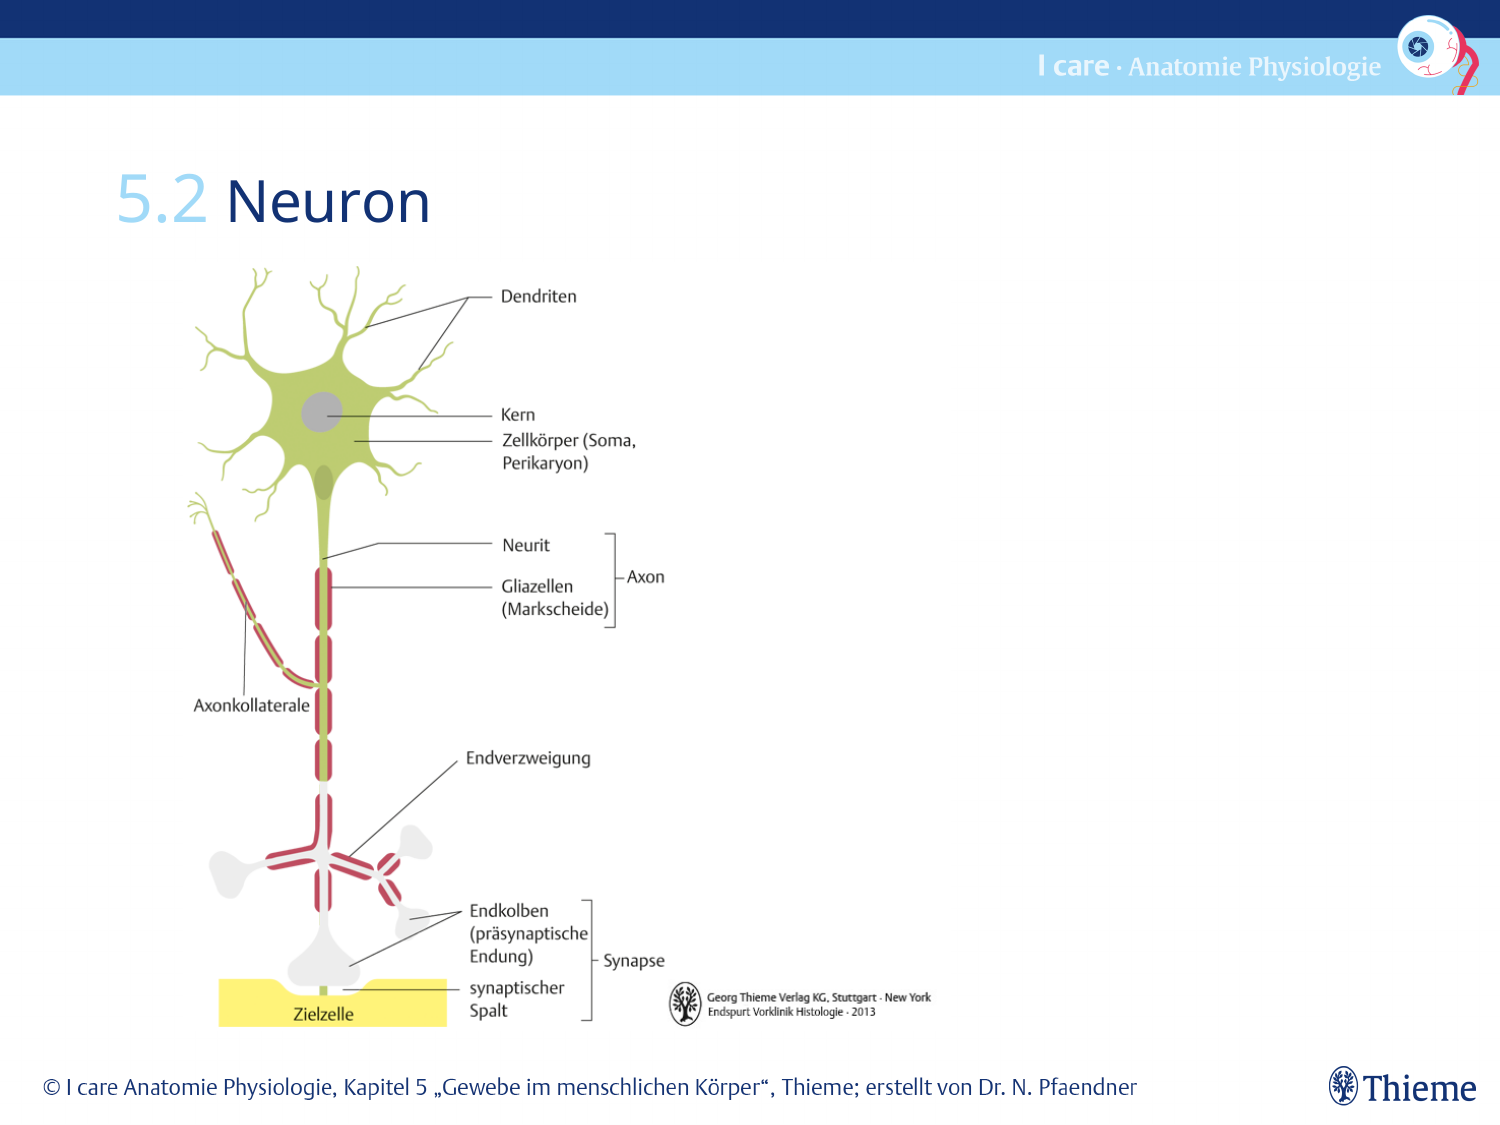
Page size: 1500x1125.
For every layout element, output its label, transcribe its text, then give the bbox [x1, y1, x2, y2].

picture [0, 0, 1500, 1125]
text_box 5.2 Neuron [100, 137, 1451, 256]
